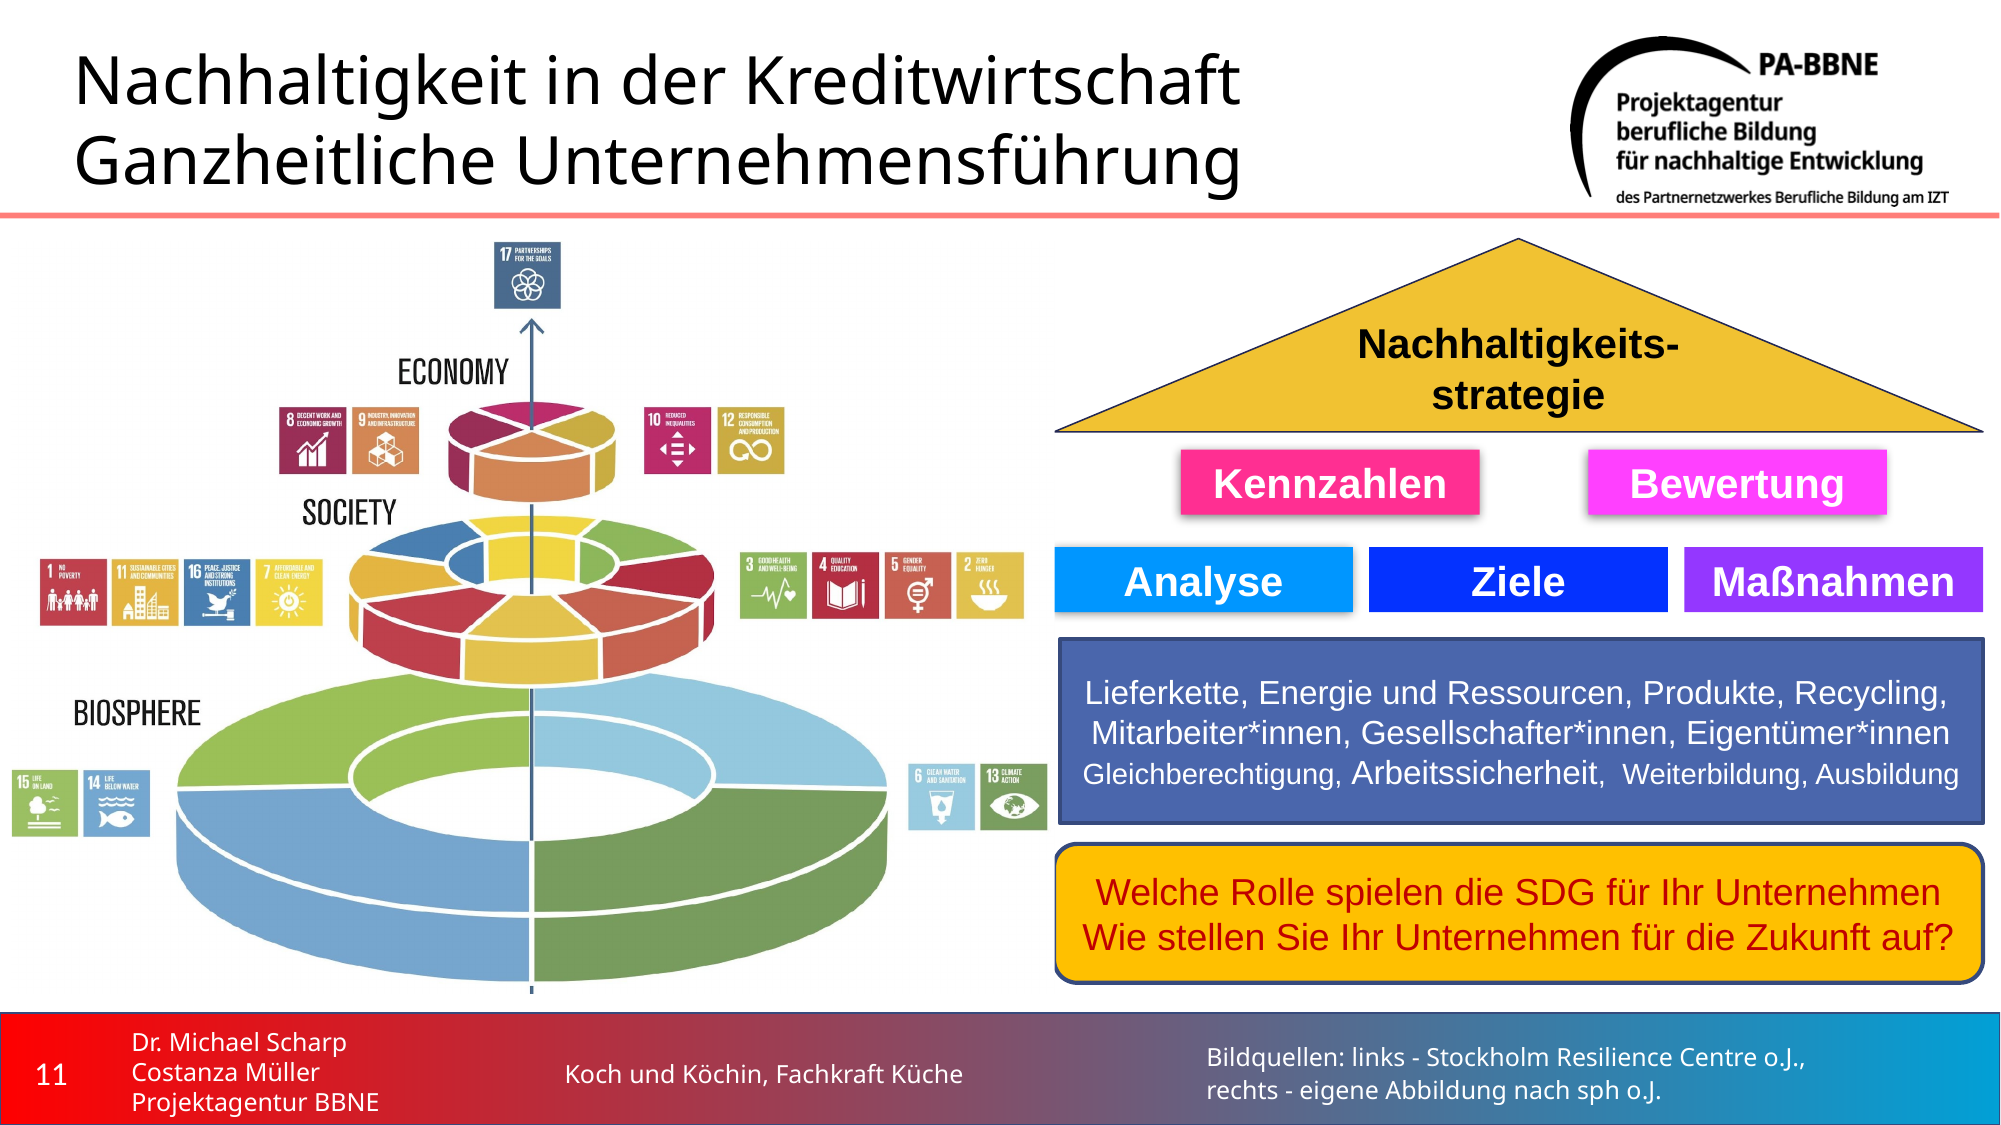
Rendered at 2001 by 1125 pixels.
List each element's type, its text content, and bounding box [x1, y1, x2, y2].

list Bildquellen: links - Stockholm Resilience Centre o.J., rechts - eigene Abbildung nach sph o.J. [1191, 1026, 1949, 1118]
picture [11, 240, 1055, 995]
footer Dr. Michael Scharp Costanza Müller Projektagentur BBNE [116, 1026, 533, 1118]
picture [1570, 36, 1949, 207]
title Nachhaltigkeit in der Kreditwirtschaft Ganzheitliche Unternehmensführung [59, 29, 1536, 207]
list Koch und Köchin, Fachkraft Küche [549, 1026, 1179, 1118]
slide_number ‹#› [0, 1026, 102, 1118]
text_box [1053, 238, 1984, 984]
